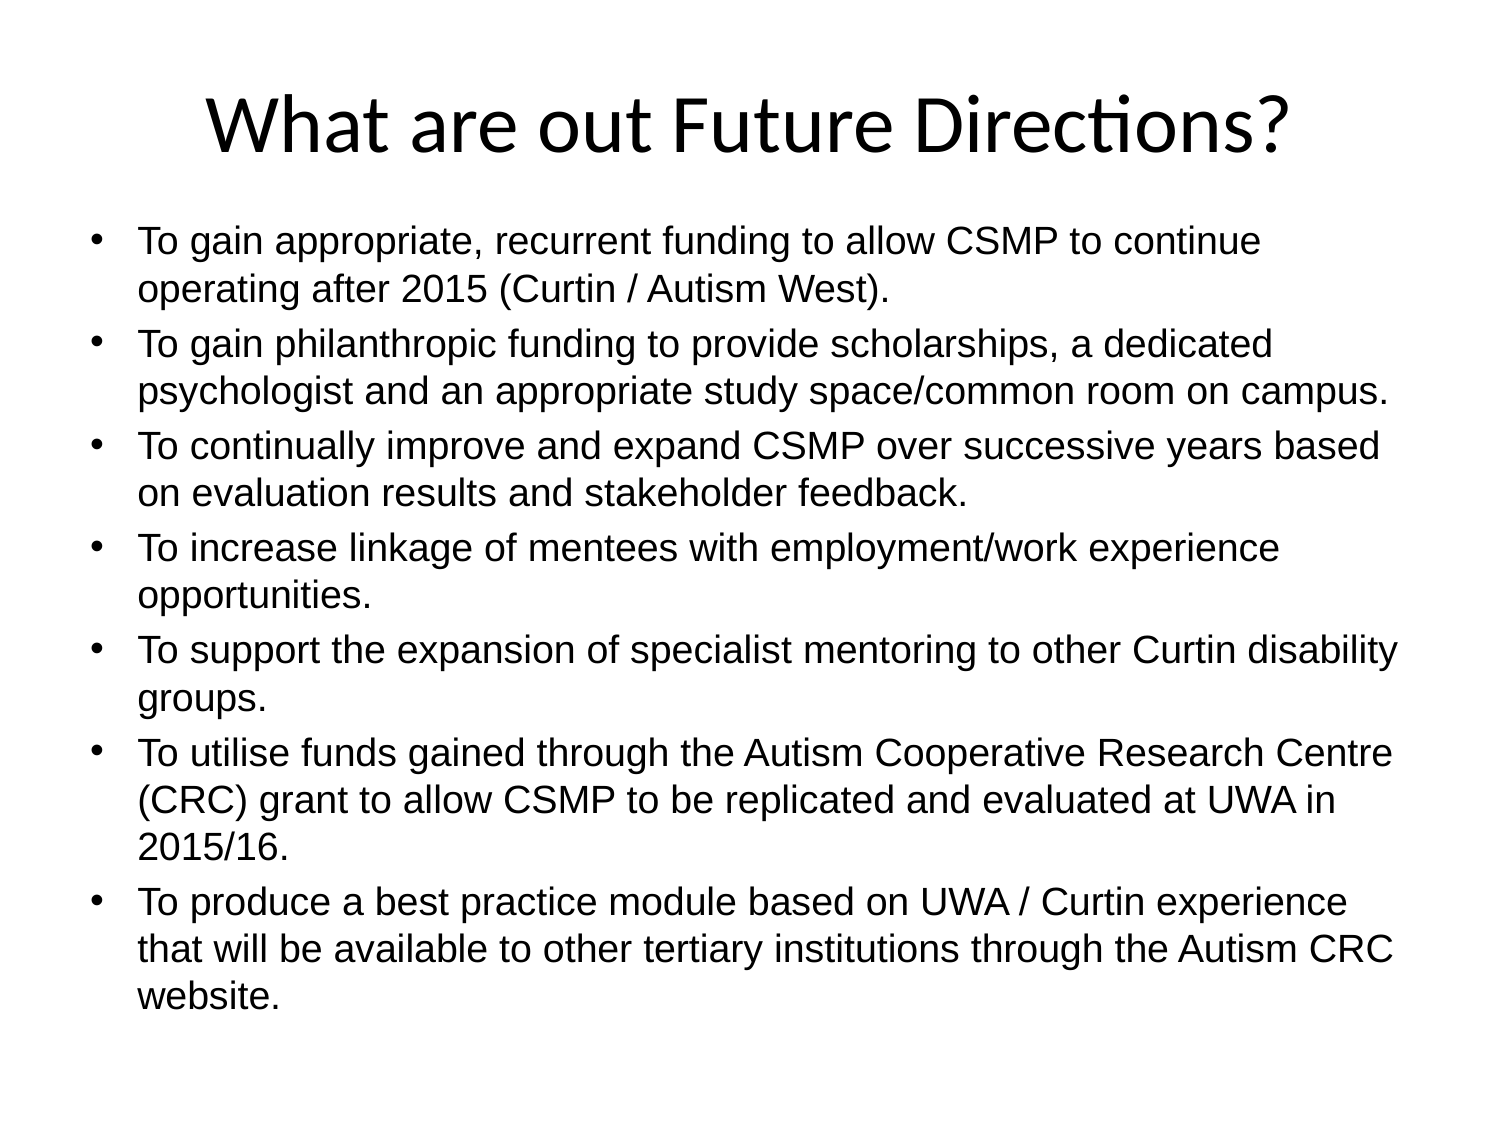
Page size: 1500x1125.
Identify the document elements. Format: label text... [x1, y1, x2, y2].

title What are out Future Directions? [75, 42, 1425, 197]
list To gain appropriate, recurrent funding to allow CSMP to continue operating after 2015 (Curtin / Autism West). To gain philanthropic funding to provide scholarships, a dedicated psychologist and an appropriate study space/common room on campus. To continually improve and expand CSMP over successive years based on evaluation results and stakeholder feedback. To increase linkage of mentees with employment/work experience opportunities. To support the expansion of specialist mentoring to other Curtin disability groups. To utilise funds gained through the Autism Cooperative Research Centre (CRC) grant to allow CSMP to be replicated and evaluated at UWA in 2015/16. To produce a best practice module based on UWA / Curtin experience that will be available to other tertiary institutions through the Autism CRC website. [75, 208, 1425, 1083]
